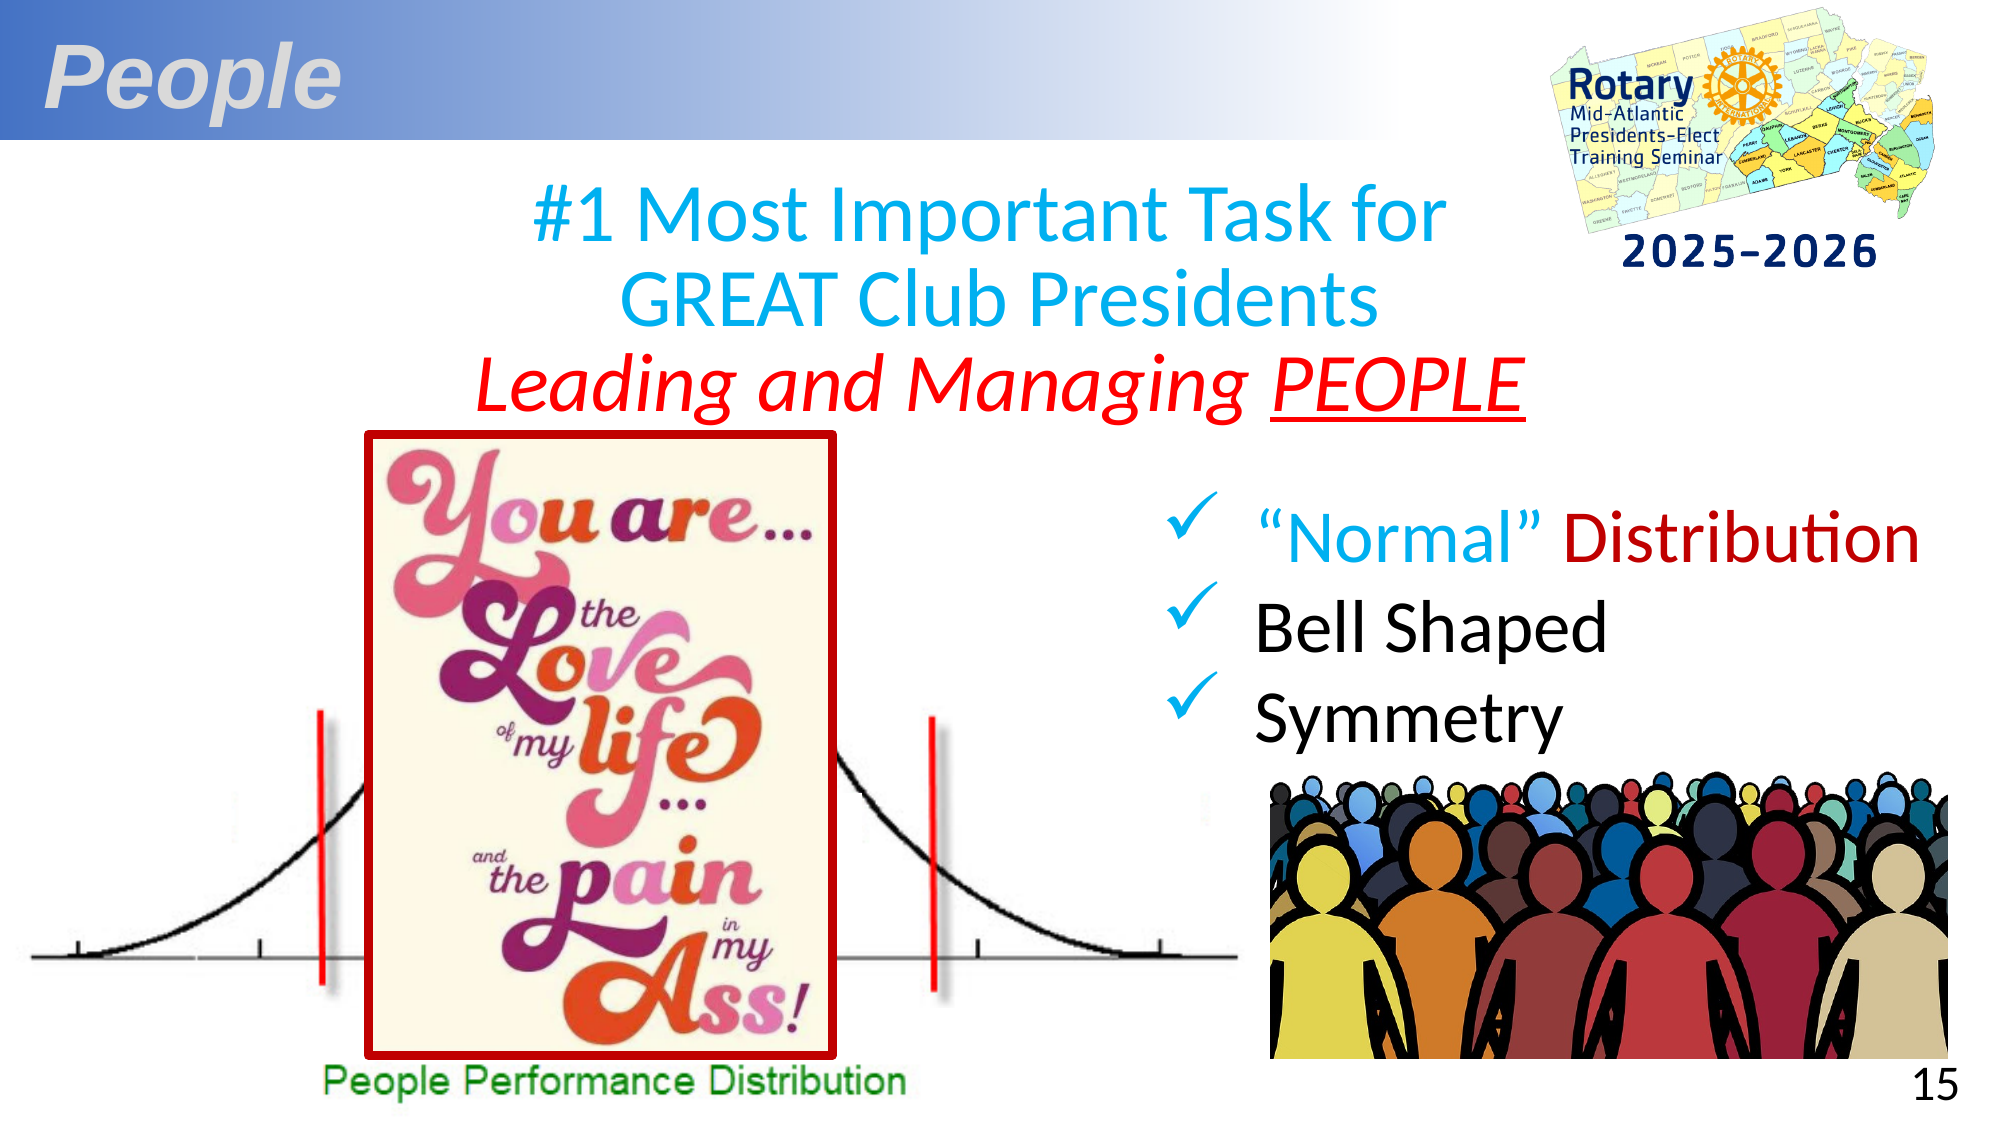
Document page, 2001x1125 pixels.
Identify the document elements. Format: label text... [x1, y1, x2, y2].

picture [1541, 6, 1942, 273]
picture [0, 438, 1948, 1125]
text_box Leading and Managing PEOPLE [459, 320, 1541, 436]
text_box “Normal” Distribution Bell Shaped Symmetry [1146, 479, 1975, 765]
text_box #1 Most Important Task for GREAT Club Presidents [164, 166, 1836, 351]
text_box People [28, 22, 1754, 128]
